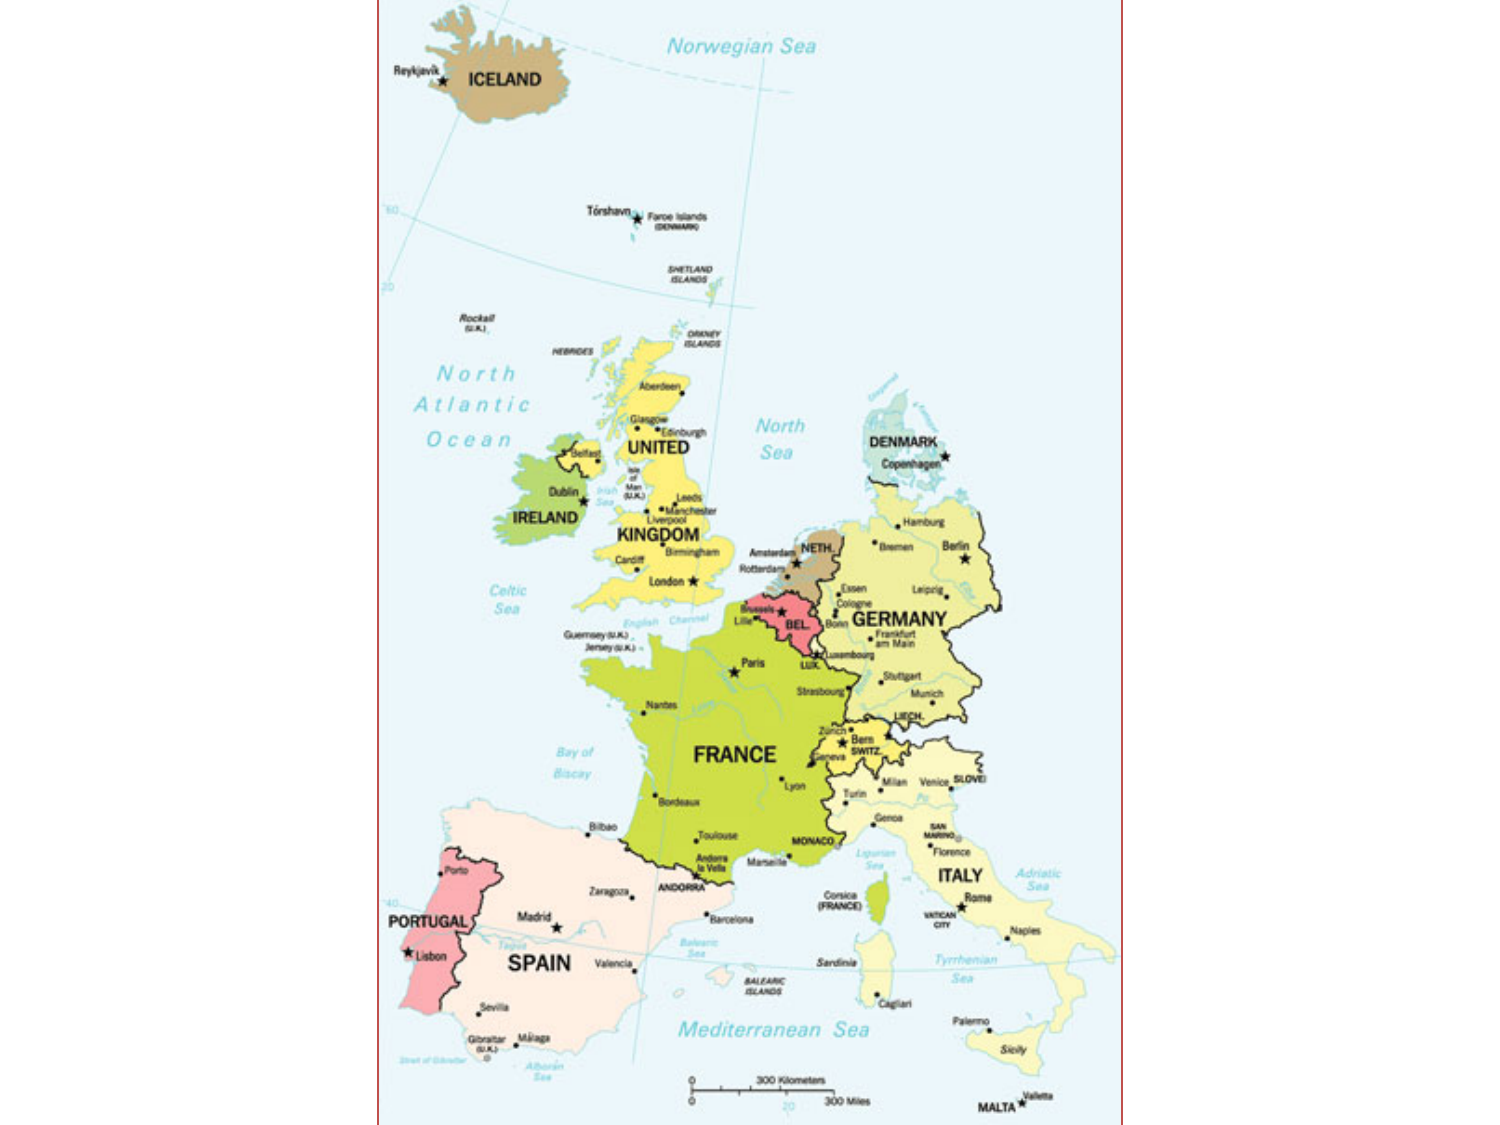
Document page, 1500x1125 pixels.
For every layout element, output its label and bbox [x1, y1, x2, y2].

picture [378, 0, 1122, 1125]
